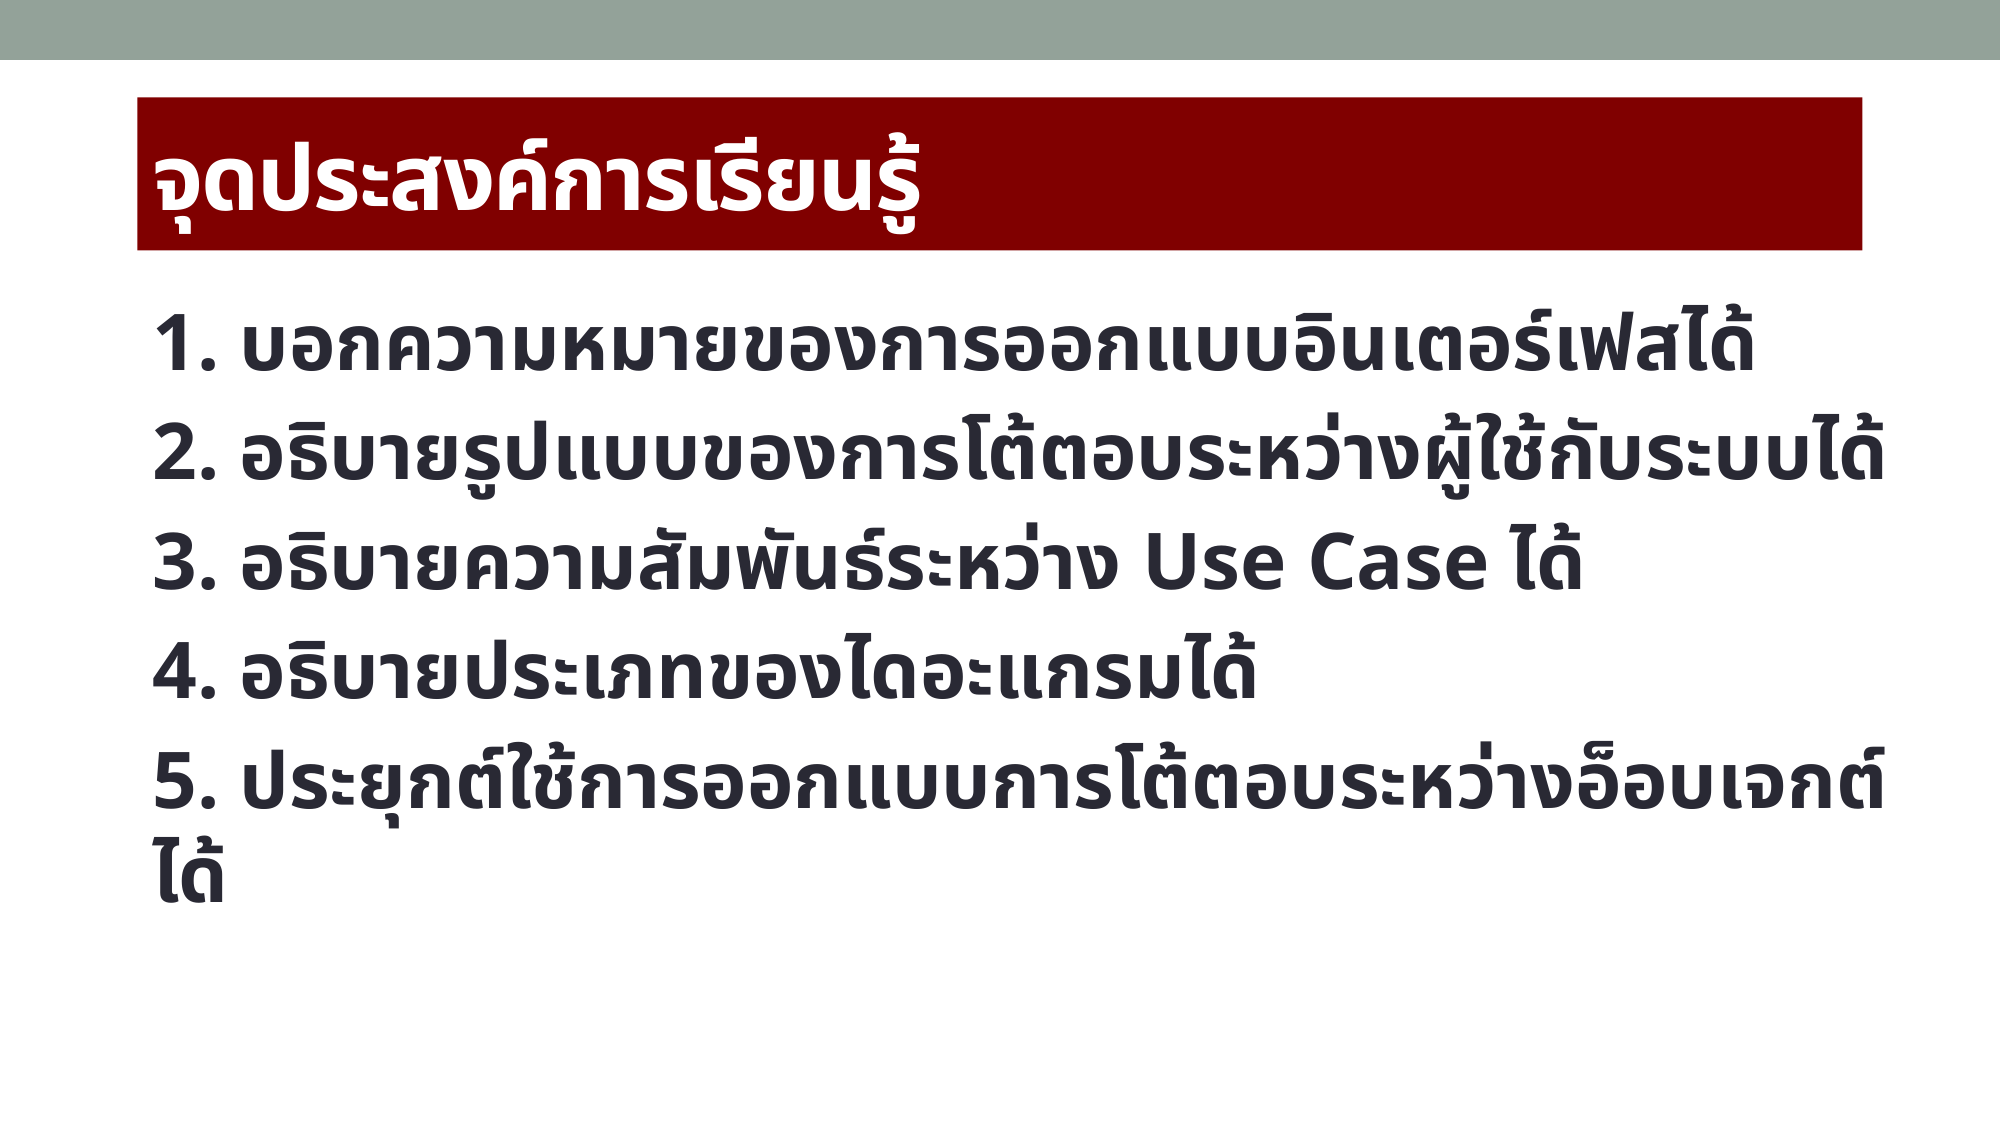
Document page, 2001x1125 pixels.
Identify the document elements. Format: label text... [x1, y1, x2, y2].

title จุดประสงค์การเรียนรู้ [137, 97, 1863, 251]
list 1. บอกความหมายของการออกแบบอินเตอร์เฟสได้ 2. อธิบายรูปแบบของการโต้ตอบระหว่างผู้ใช้กับระบบได้ 3. อธิบายความสัมพันธ์ระหว่าง Use Case ได้ 4. อธิบายประเภทของไดอะแกรมได้ 5. ประยุกต์ใช้การออกแบบการโต้ตอบระหว่างอ็อบเจกต์ได้ [137, 284, 1938, 1014]
